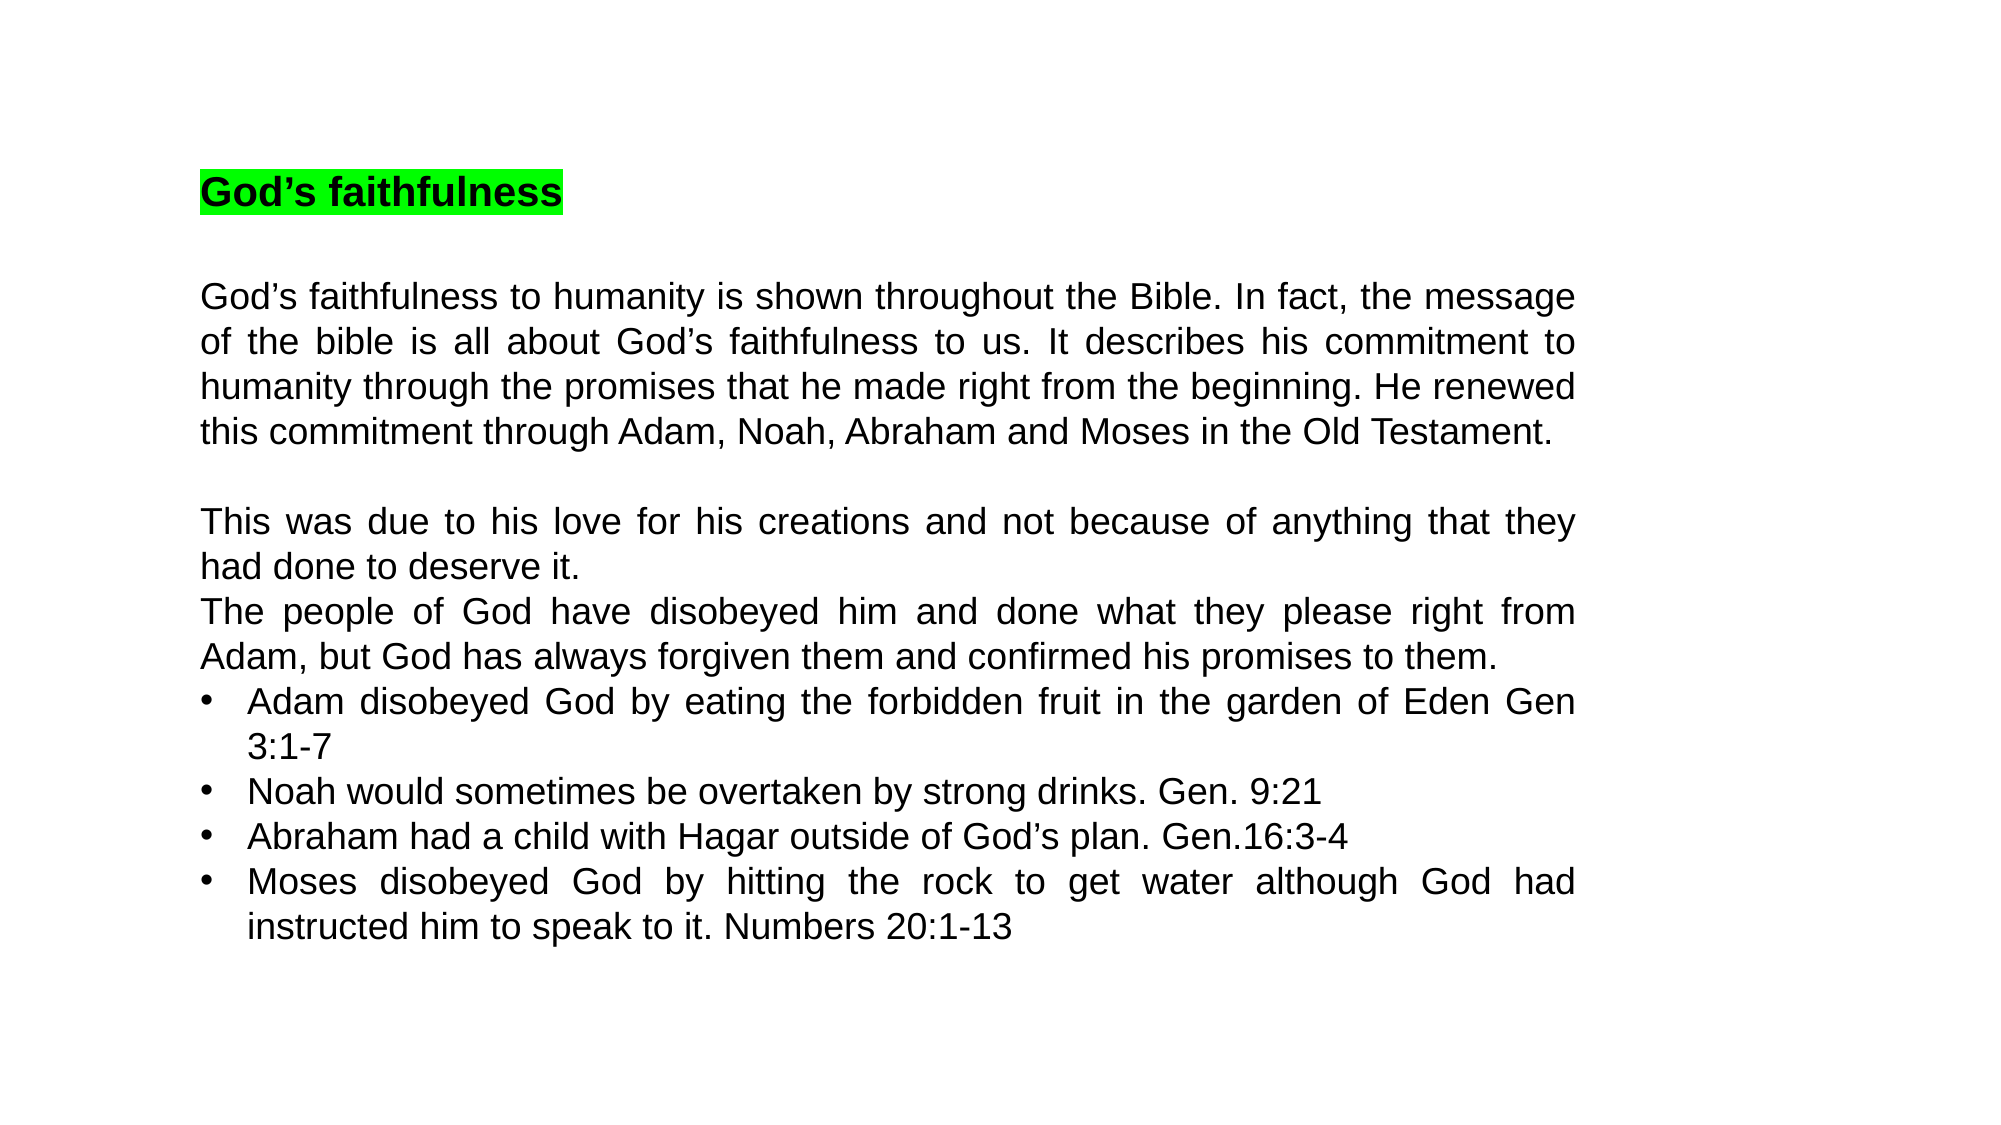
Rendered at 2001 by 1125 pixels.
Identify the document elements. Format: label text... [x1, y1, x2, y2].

text_box God’s faithfulness to humanity is shown throughout the Bible. In fact, the message of the bible is all about God’s faithfulness to us. It describes his commitment to humanity through the promises that he made right from the beginning. He renewed this commitment through Adam, Noah, Abraham and Moses in the Old Testament. This was due to his love for his creations and not because of anything that they had done to deserve it. The people of God have disobeyed him and done what they please right from Adam, but God has always forgiven them and confirmed his promises to them. Adam disobeyed God by eating the forbidden fruit in the garden of Eden Gen 3:1-7 Noah would sometimes be overtaken by strong drinks. Gen. 9:21 Abraham had a child with Hagar outside of God’s plan. Gen.16:3-4 Moses disobeyed God by hitting the rock to get water although God had instructed him to speak to it. Numbers 20:1-13 [185, 264, 1592, 955]
text_box God’s faithfulness [185, 157, 1454, 222]
